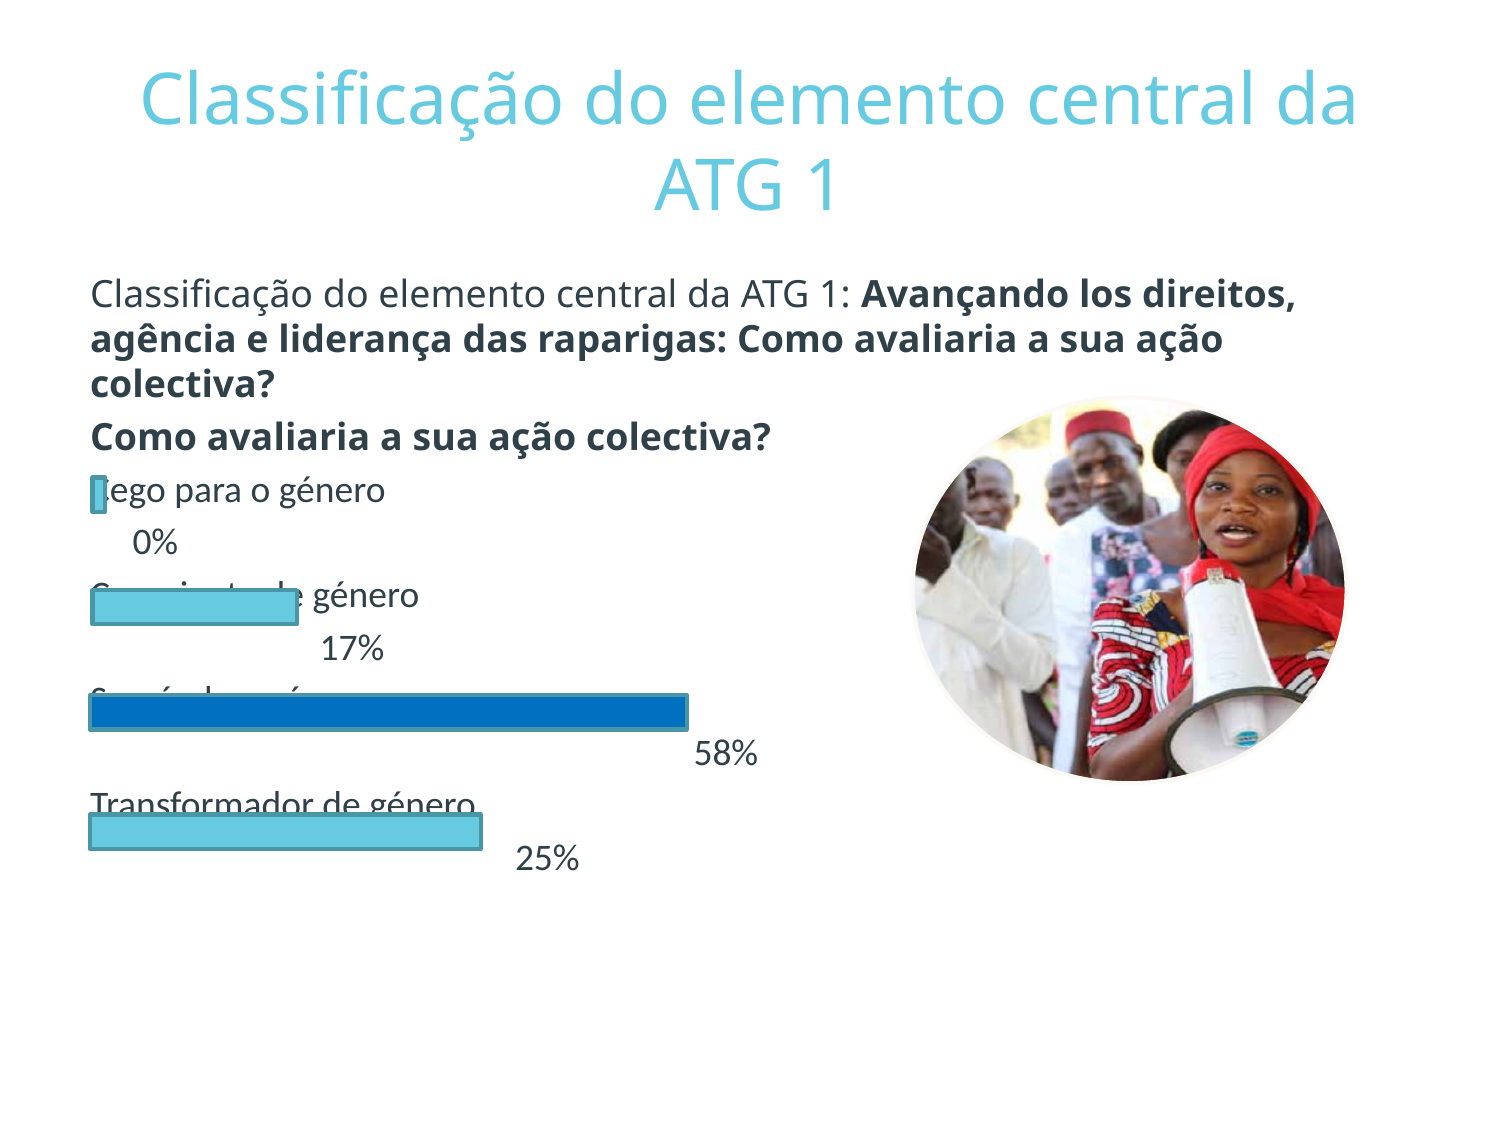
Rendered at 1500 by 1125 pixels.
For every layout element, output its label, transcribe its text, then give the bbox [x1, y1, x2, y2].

title Classificação do elemento central da ATG 1 [75, 45, 1425, 233]
text_box [90, 475, 107, 514]
text_box [88, 693, 689, 732]
text_box [88, 812, 483, 851]
list Classificação do elemento central da ATG 1: Avançando los direitos, agência e liderança das raparigas: Como avaliaria a sua ação colectiva? Como avaliaria a sua ação colectiva? Cego para o género 0% Consciente de género 17% Sensível ao género 58% Transformador de género 25% [75, 262, 1425, 1005]
text_box [90, 588, 299, 626]
text_box [910, 395, 1349, 786]
